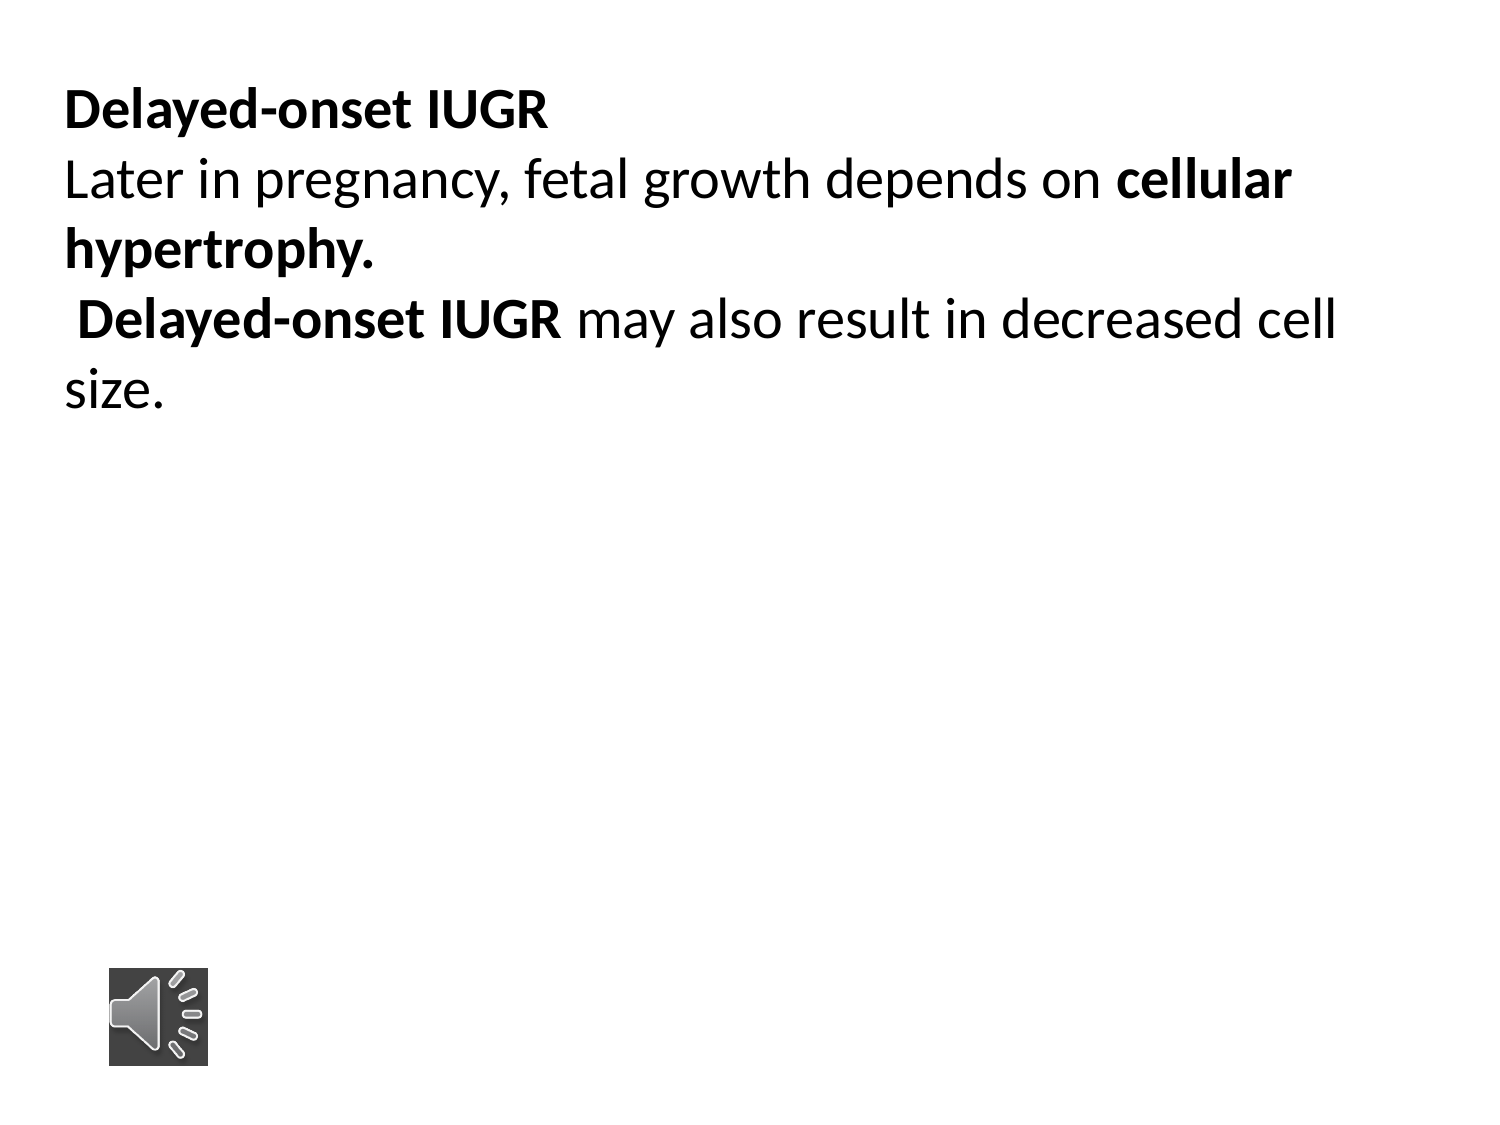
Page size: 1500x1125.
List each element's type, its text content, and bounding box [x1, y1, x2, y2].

picture [108, 966, 209, 1068]
text_box Delayed-onset IUGR Later in pregnancy, fetal growth depends on cellular hypertrophy. Delayed-onset IUGR may also result in decreased cell size. [50, 62, 1450, 428]
